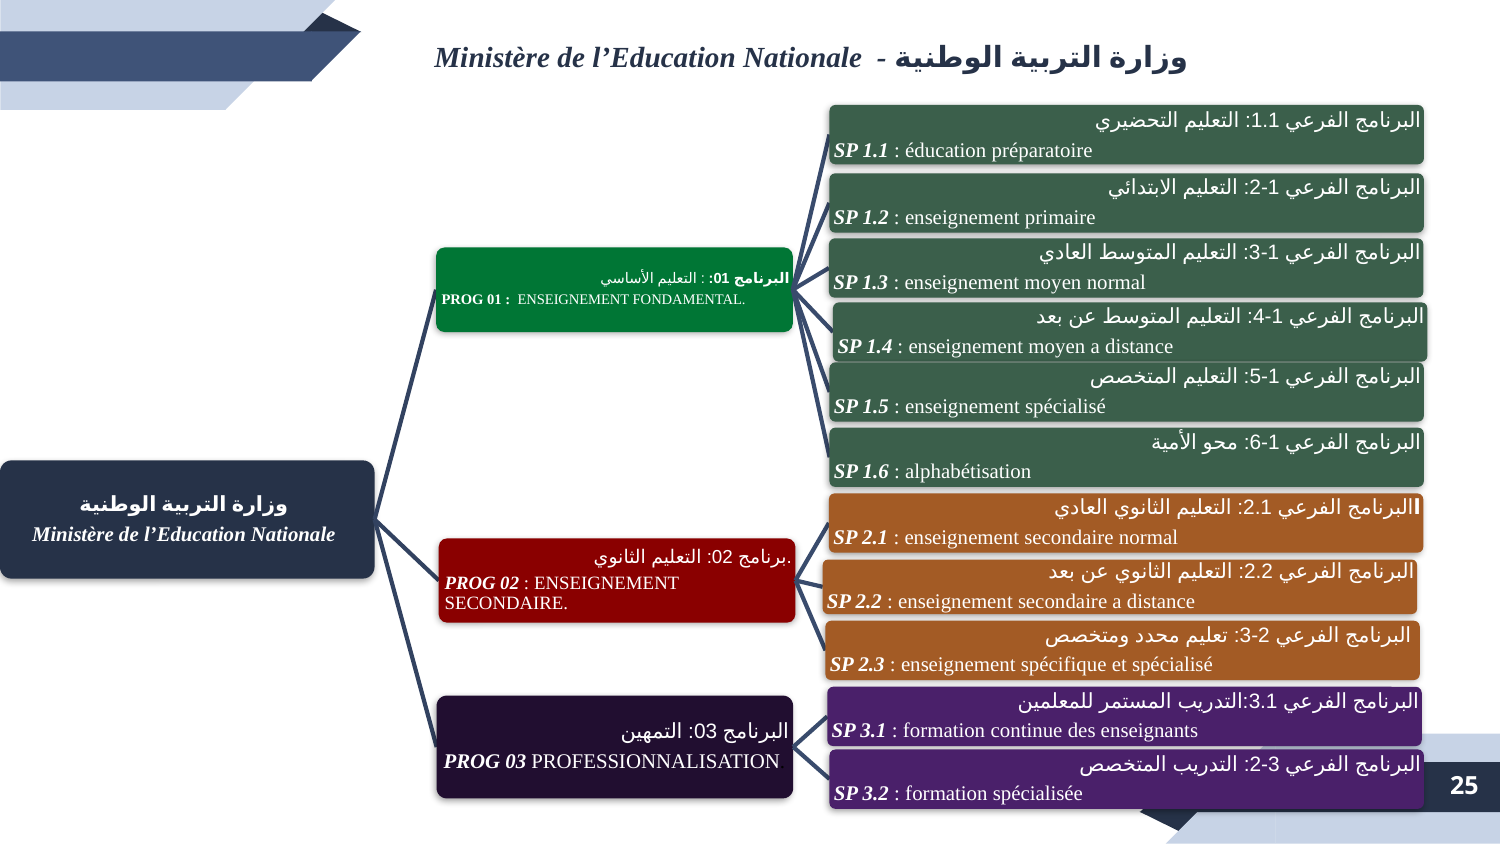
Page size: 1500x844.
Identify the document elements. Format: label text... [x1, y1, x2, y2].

slide_number 25 [1463, 760, 1494, 813]
text_box Ministère de l’Education Nationale - وزارة التربية الوطنية [419, 30, 1211, 81]
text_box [0, 100, 1459, 810]
